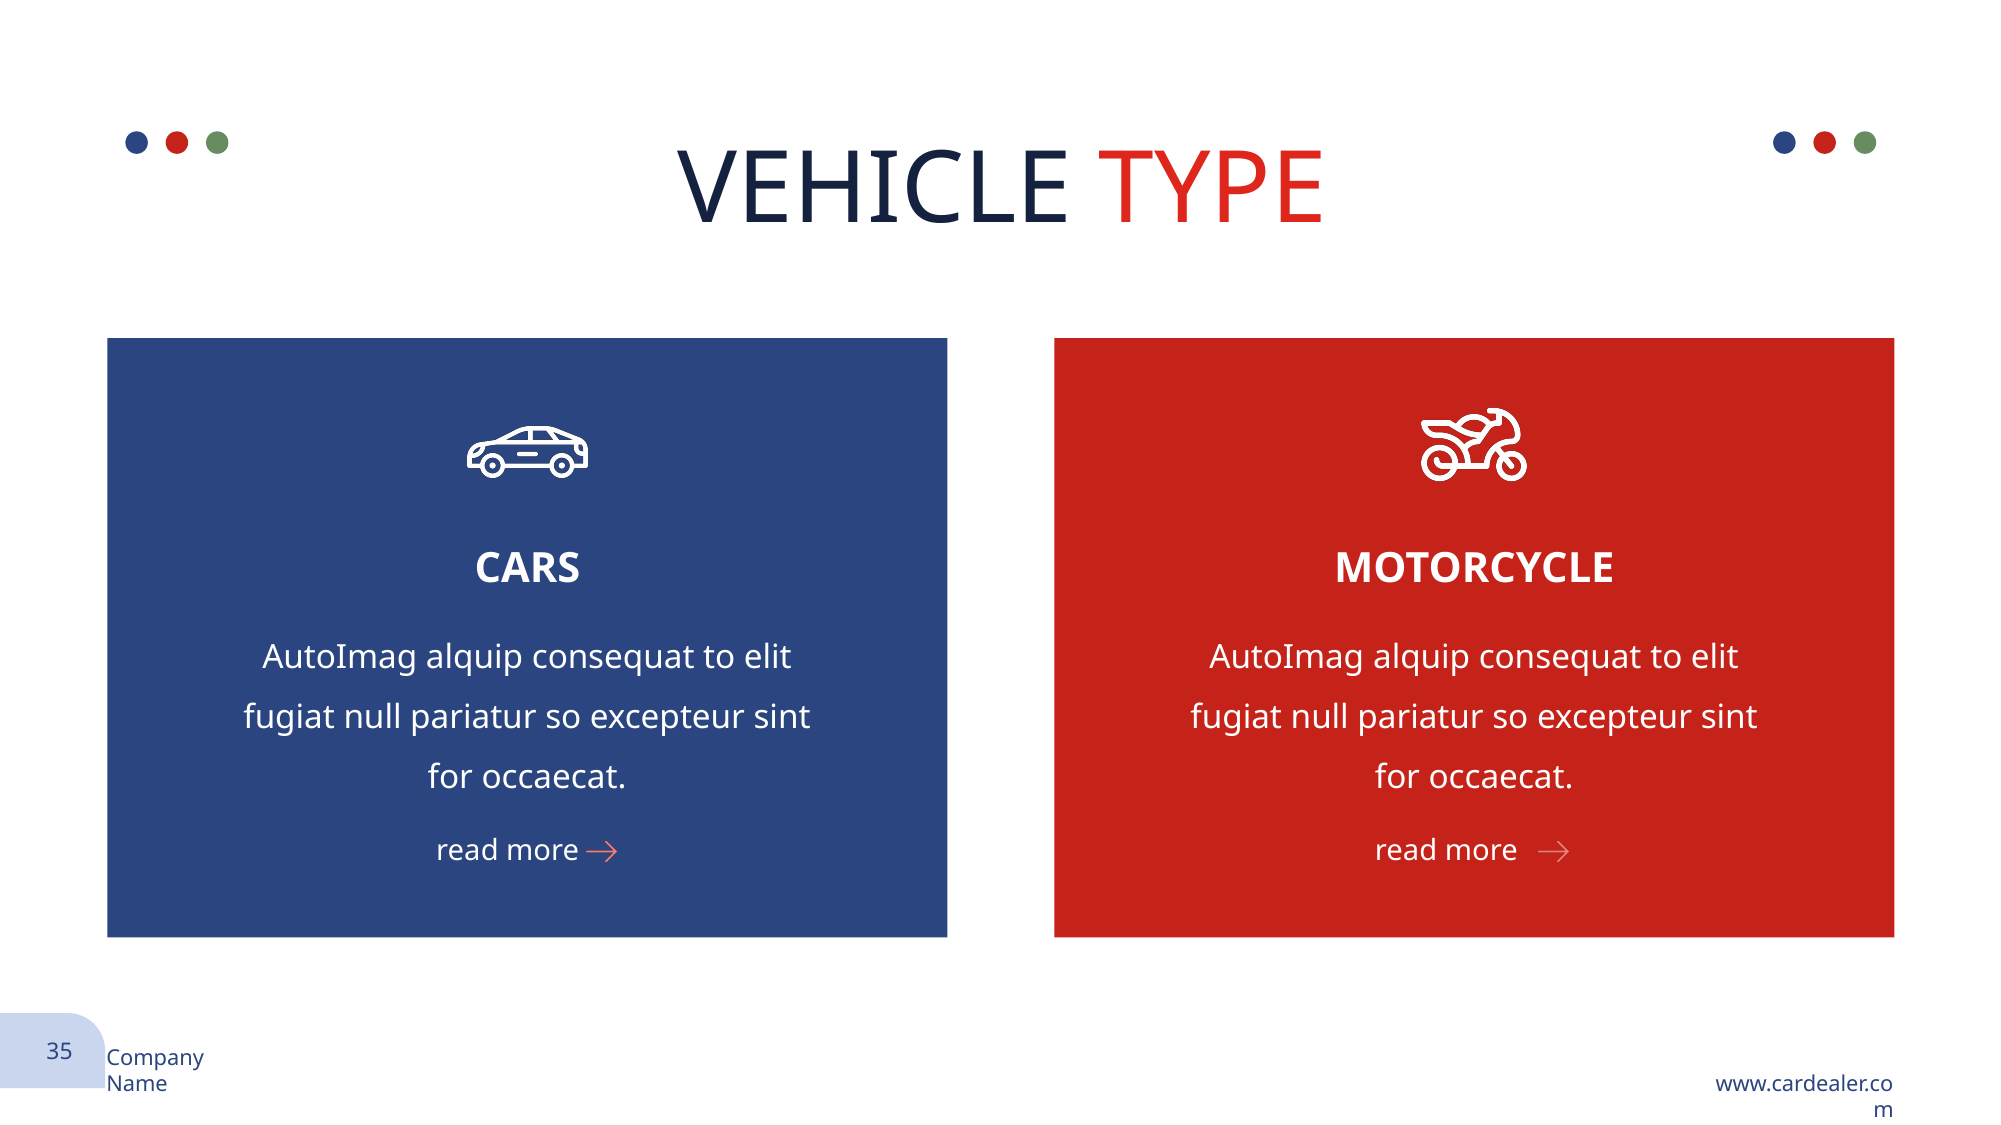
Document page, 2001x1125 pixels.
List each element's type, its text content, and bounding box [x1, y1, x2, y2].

text_box [1054, 338, 1895, 938]
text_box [125, 131, 229, 155]
picture [467, 391, 588, 513]
picture [1421, 391, 1528, 498]
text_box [1359, 823, 1569, 875]
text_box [1772, 131, 1877, 155]
text_box [107, 338, 948, 938]
text_box 35. [0, 1013, 106, 1089]
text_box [421, 823, 618, 875]
text_box MOTORCYCLE AutoImag alquip consequat to elit fugiat null pariatur so excepteur sint for occaecat. [1151, 533, 1798, 739]
text_box CARS AutoImag alquip consequat to elit fugiat null pariatur so excepteur sint for occaecat. [204, 533, 851, 739]
text_box VEHICLE TYPE [481, 114, 1524, 251]
